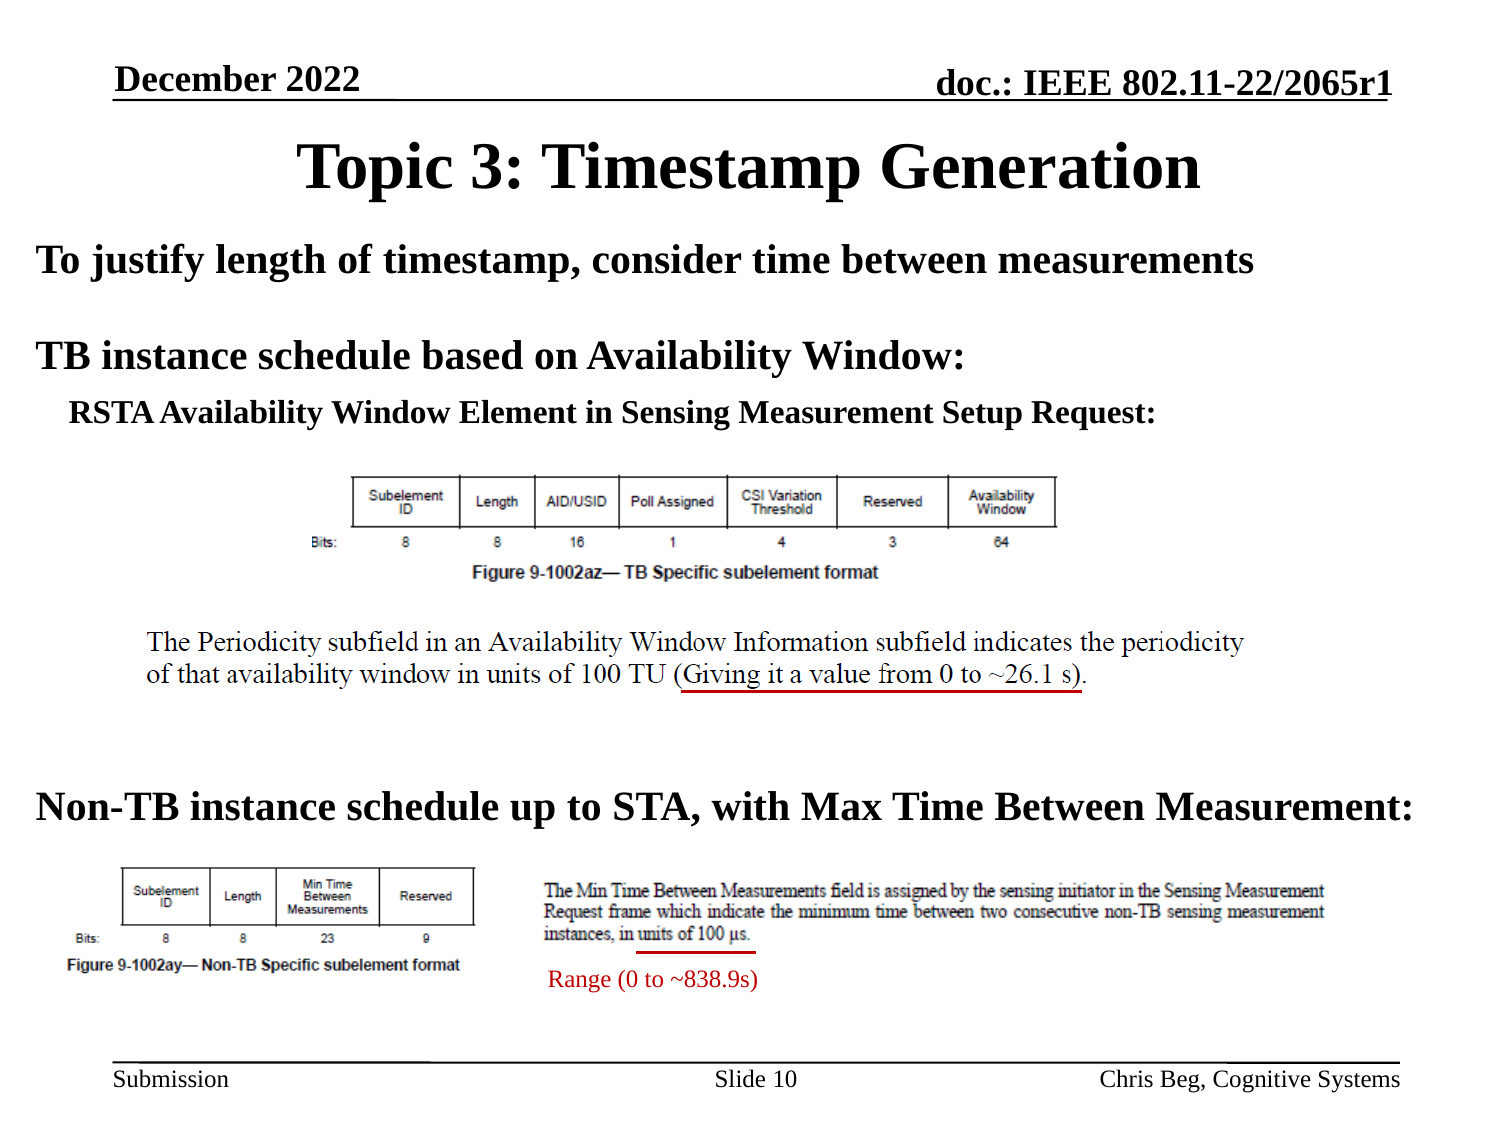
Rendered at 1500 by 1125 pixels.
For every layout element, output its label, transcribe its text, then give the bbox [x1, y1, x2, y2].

footer Chris Beg, Cognitive Systems [878, 1061, 1402, 1093]
text_box Non-TB instance schedule up to STA, with Max Time Between Measurement: [20, 771, 1480, 891]
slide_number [114, 54, 423, 100]
text_box TB instance schedule based on Availability Window: RSTA Availability Window Element in Sensing Measurement Setup Request: [20, 320, 1480, 436]
slide_number Slide 10 [712, 1061, 800, 1123]
picture [537, 872, 1329, 953]
text_box Range (0 to ~838.9s) [532, 954, 826, 1015]
title Topic 3: Timestamp Generation [112, 112, 1388, 212]
picture [312, 454, 1080, 586]
list To justify length of timestamp, consider time between measurements [20, 224, 1480, 285]
picture [137, 618, 1255, 692]
picture [59, 844, 498, 981]
